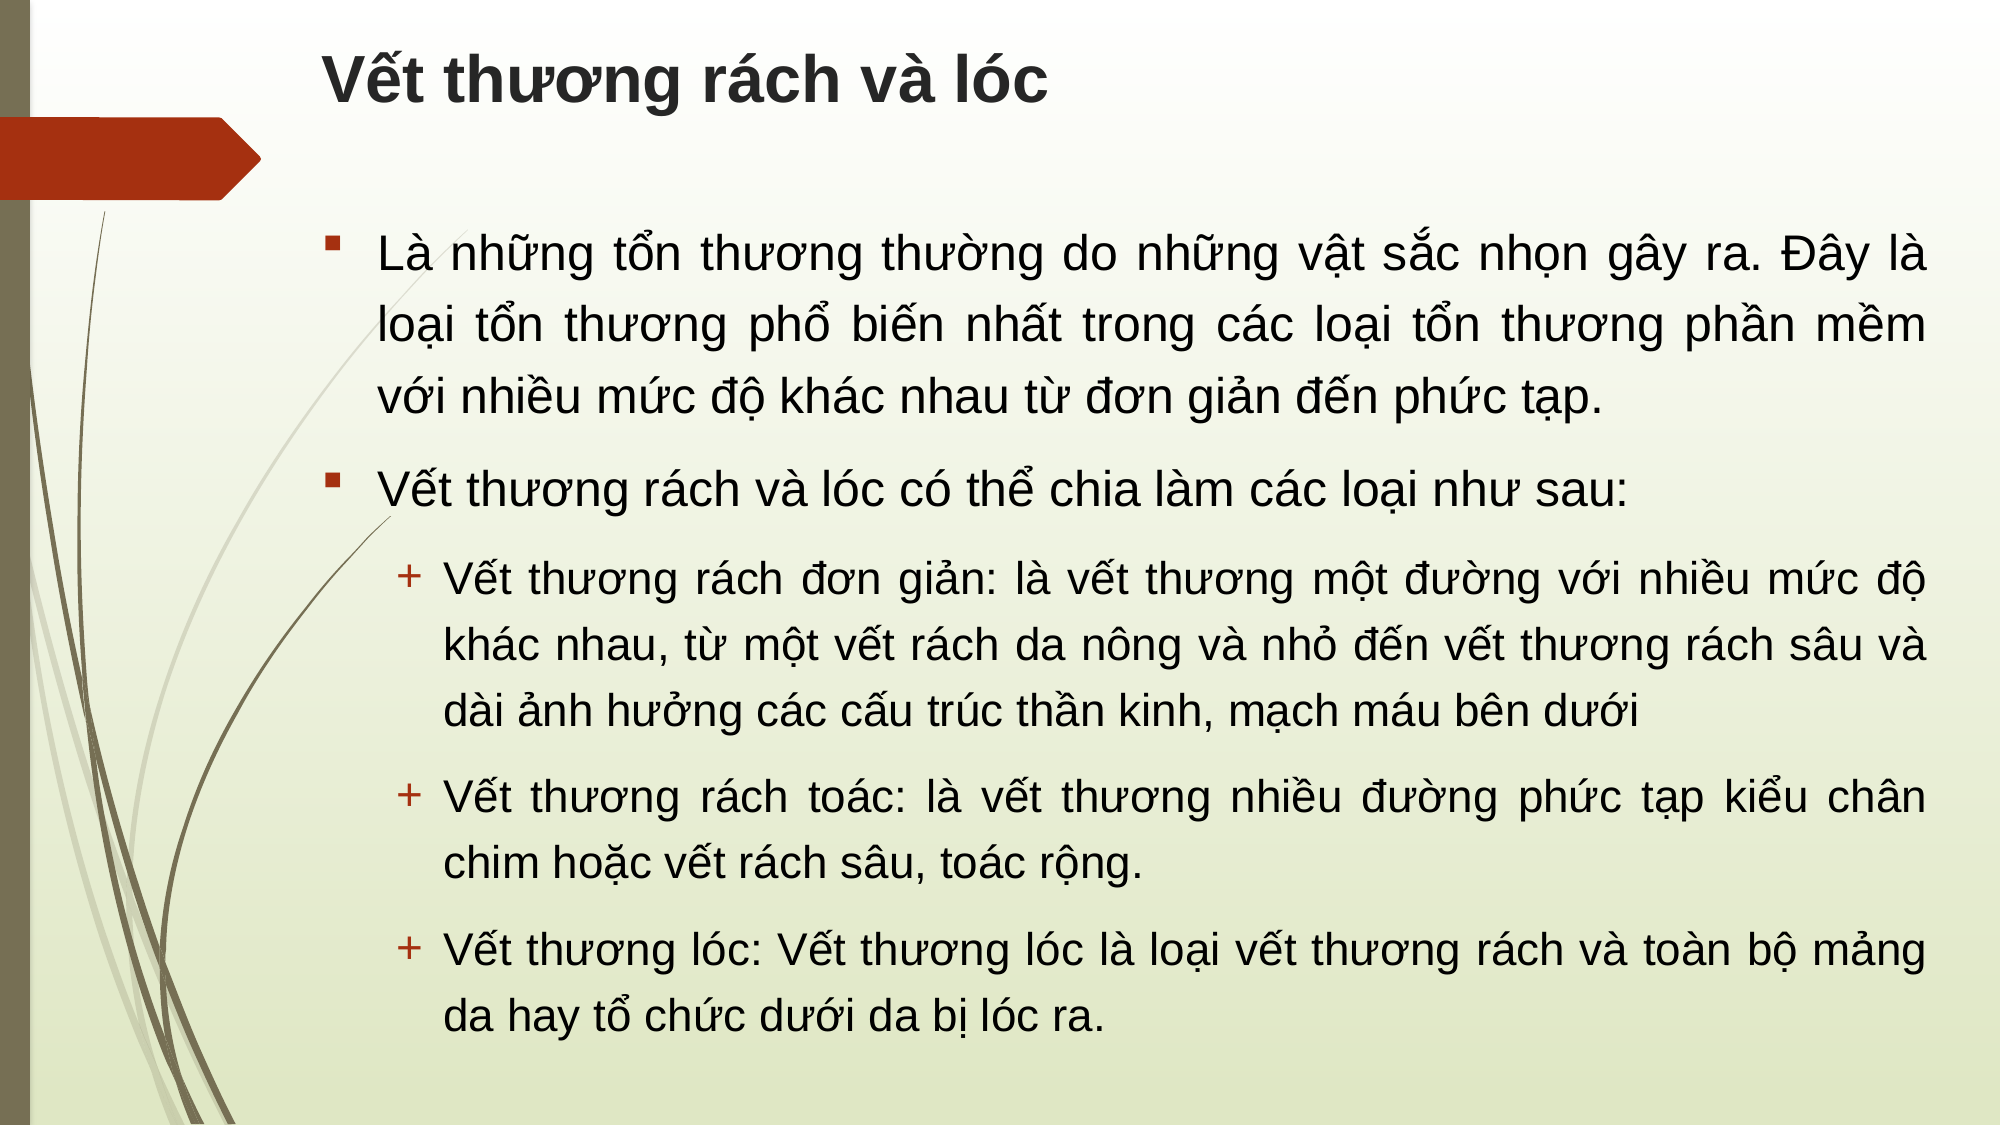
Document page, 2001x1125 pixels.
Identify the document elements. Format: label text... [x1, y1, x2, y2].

list Là những tổn thương thường do những vật sắc nhọn gây ra. Đây là loại tổn thương phổ biến nhất trong các loại tổn thương phần mềm với nhiều mức độ khác nhau từ đơn giản đến phức tạp. Vết thương rách và lóc có thể chia làm các loại như sau: Vết thương rách đơn giản: là vết thương một đường với nhiều mức độ khác nhau, từ một vết rách da nông và nhỏ đến vết thương rách sâu và dài ảnh hưởng các cấu trúc thần kinh, mạch máu bên dưới Vết thương rách toác: là vết thương nhiều đường phức tạp kiểu chân chim hoặc vết rách sâu, toác rộng. Vết thương lóc: Vết thương lóc là loại vết thương rách và toàn bộ mảng da hay tổ chức dưới da bị lóc ra. [306, 200, 1944, 1068]
title Vết thương rách và lóc [306, 28, 1944, 159]
